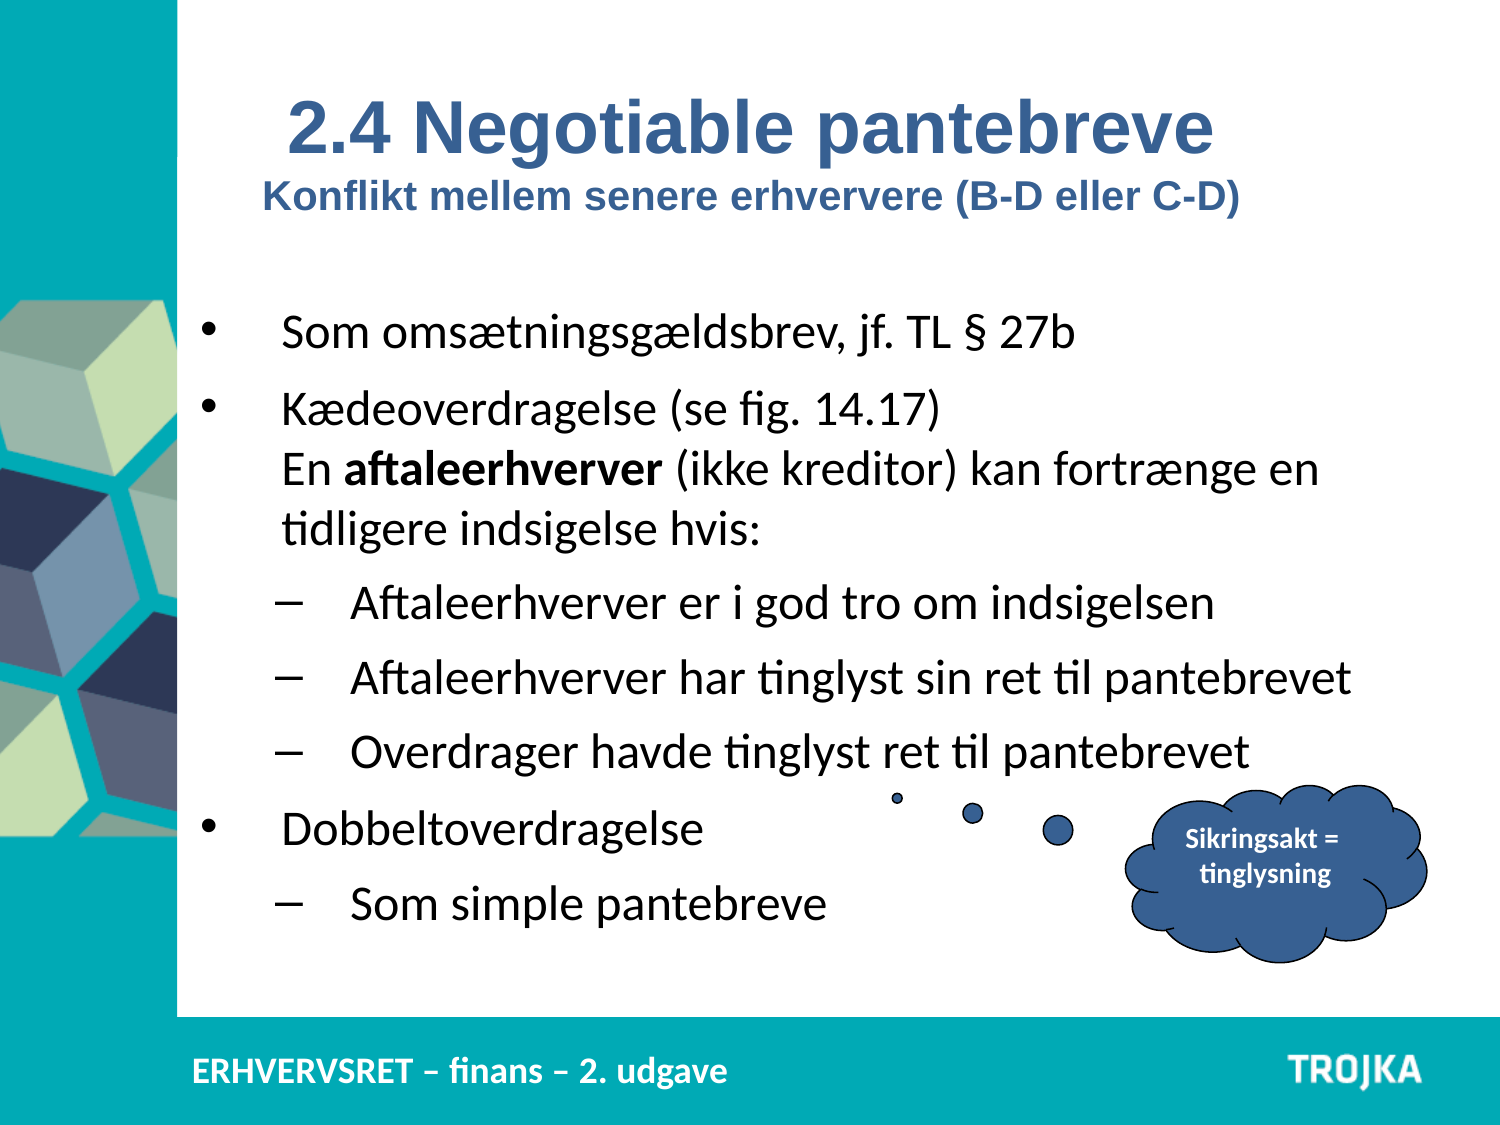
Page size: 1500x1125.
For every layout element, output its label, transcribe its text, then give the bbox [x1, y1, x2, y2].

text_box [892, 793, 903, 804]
text_box Sikringsakt = tinglysning [1125, 785, 1427, 963]
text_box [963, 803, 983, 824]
text_box Sikringsakt = tinglysning [1043, 815, 1073, 845]
list Som omsætningsgældsbrev, jf. TL § 27b Kædeoverdragelse (se fig. 14.17) En aftaleerhverver (ikke kreditor) kan fortrænge en tidligere indsigelse hvis: Aftaleerhverver er i god tro om indsigelsen Aftaleerhverver har tinglyst sin ret til pantebrevet Overdrager havde tinglyst ret til pantebrevet Dobbeltoverdragelse Som simple pantebreve [185, 290, 1500, 1118]
text_box 2.4 Negotiable pantebreve Konflikt mellem senere erhververe (B-D eller C-D) [76, 54, 1427, 243]
